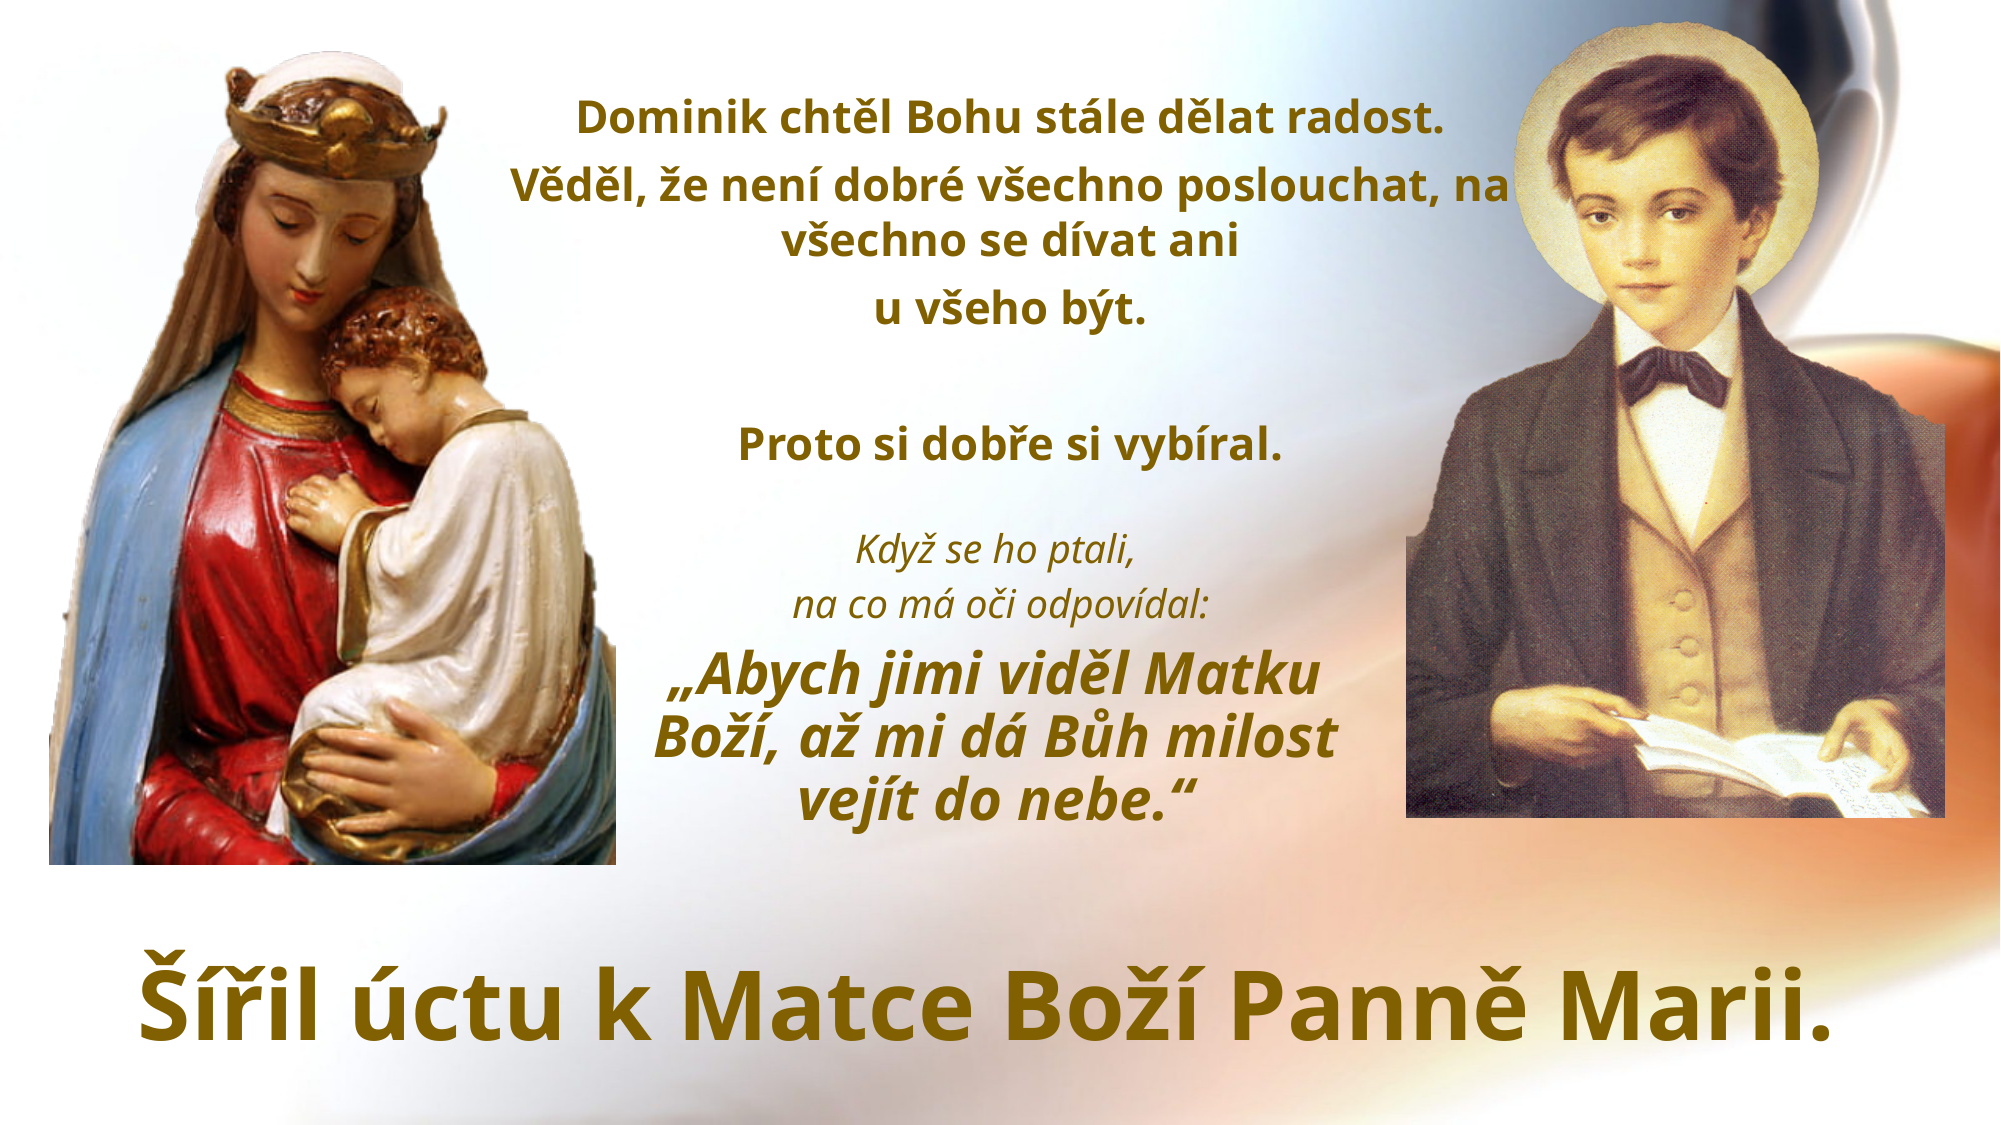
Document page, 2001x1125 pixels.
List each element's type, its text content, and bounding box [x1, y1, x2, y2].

list Když se ho ptali, na co má oči odpovídal: „Abych jimi viděl Matku Boží, až mi dá Bůh milost vejít do nebe.“ [629, 522, 1363, 893]
picture [0, 0, 2001, 1125]
title Šířil úctu k Matce Boží Panně Marii. [0, 892, 2000, 1111]
text_box Dominik chtěl Bohu stále dělat radost. Věděl, že není dobré všechno poslouchat, na všechno se dívat ani u všeho být. Proto si dobře si vybíral. [616, 80, 1406, 479]
